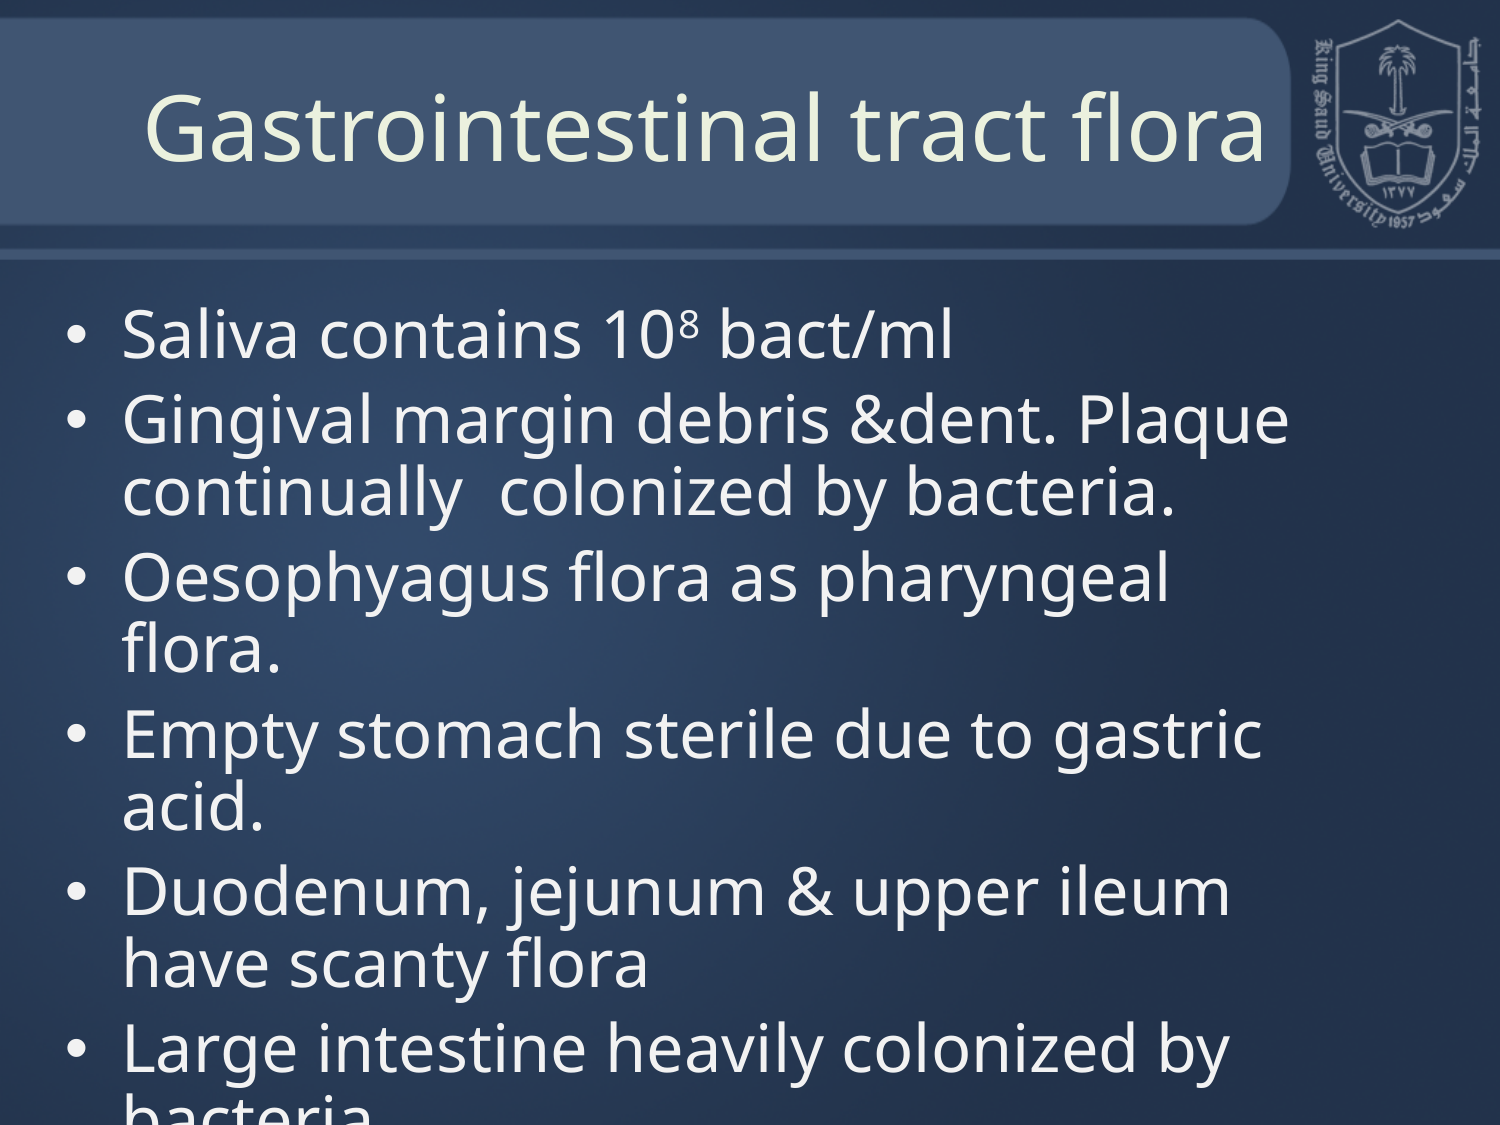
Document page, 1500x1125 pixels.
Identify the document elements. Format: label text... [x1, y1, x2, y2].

picture [0, 0, 1500, 1125]
text_box Saliva contains 108 bact/ml Gingival margin debris &dent. Plaque continually colonized by bacteria. Oesophyagus flora as pharyngeal flora. Empty stomach sterile due to gastric acid. Duodenum, jejunum & upper ileum have scanty flora Large intestine heavily colonized by bacteria. [50, 293, 1363, 907]
title Gastrointestinal tract flora [50, 31, 1363, 219]
